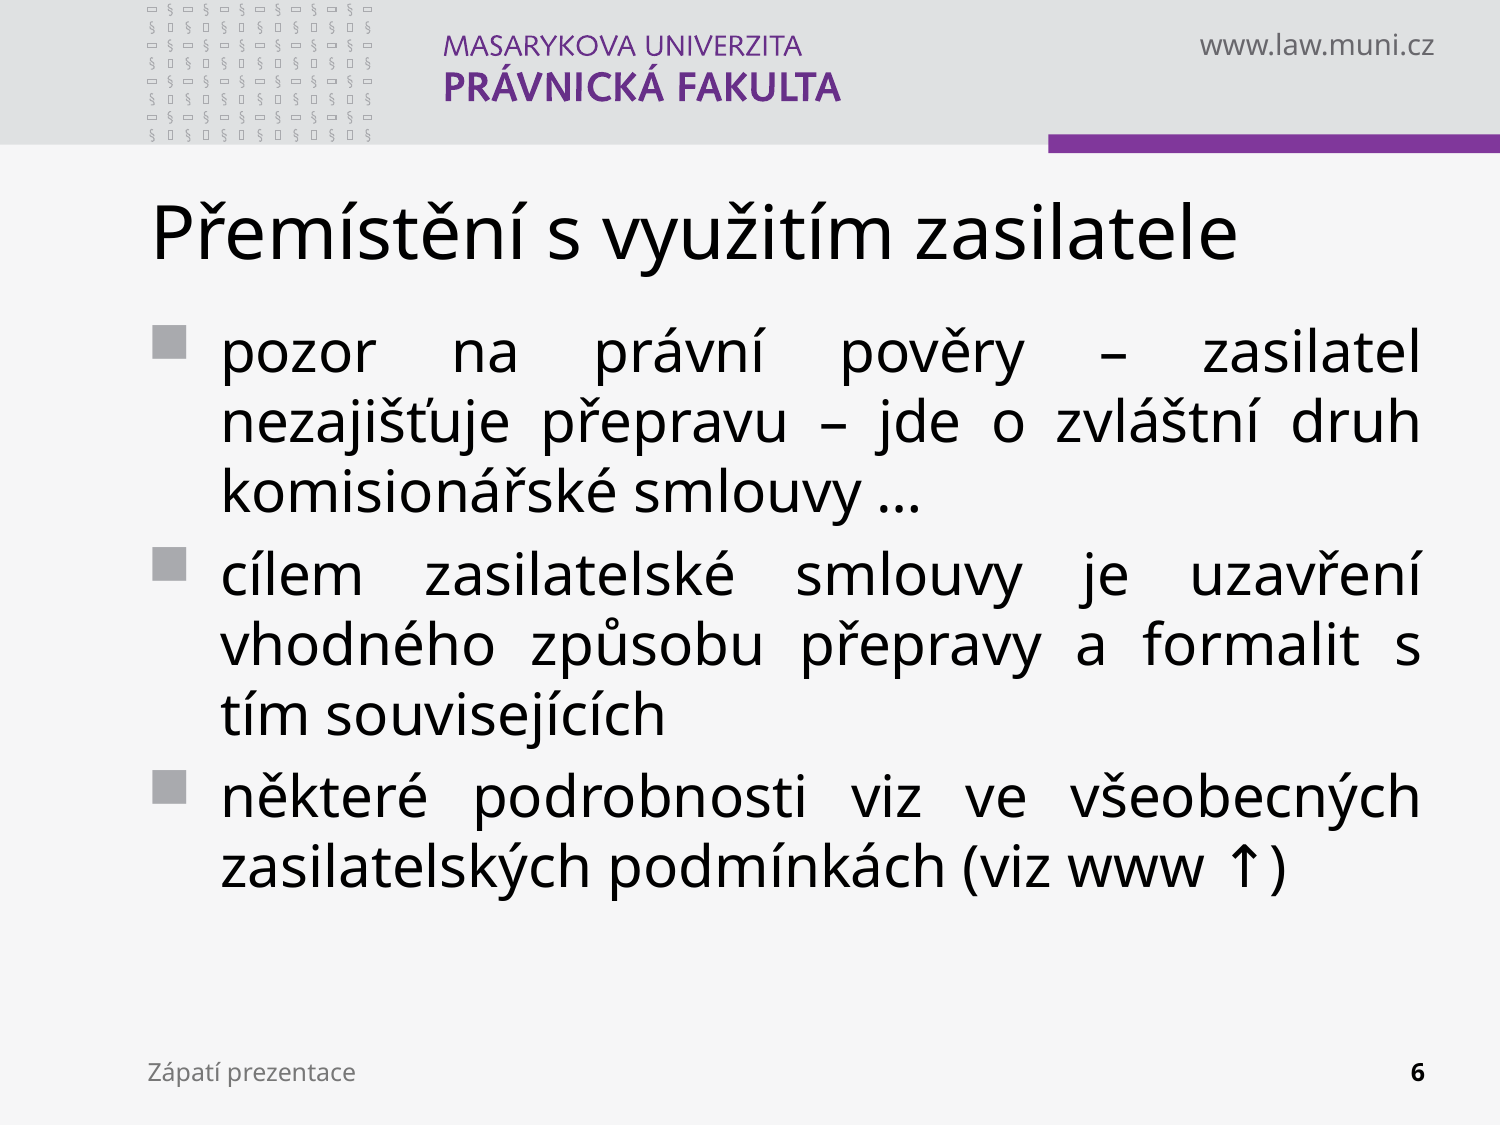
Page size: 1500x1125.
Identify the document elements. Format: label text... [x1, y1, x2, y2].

title Přemístění s využitím zasilatele [149, 184, 1426, 268]
list pozor na právní pověry – zasilatel nezajišťuje přepravu – jde o zvláštní druh komisionářské smlouvy … cílem zasilatelské smlouvy je uzavření vhodného způsobu přepravy a formalit s tím souvisejících některé podrobnosti viz ve všeobecných zasilatelských podmínkách (viz www ↑) [147, 314, 1423, 1006]
footer Zápatí prezentace [147, 1056, 1270, 1101]
slide_number 6 [1315, 1056, 1426, 1101]
